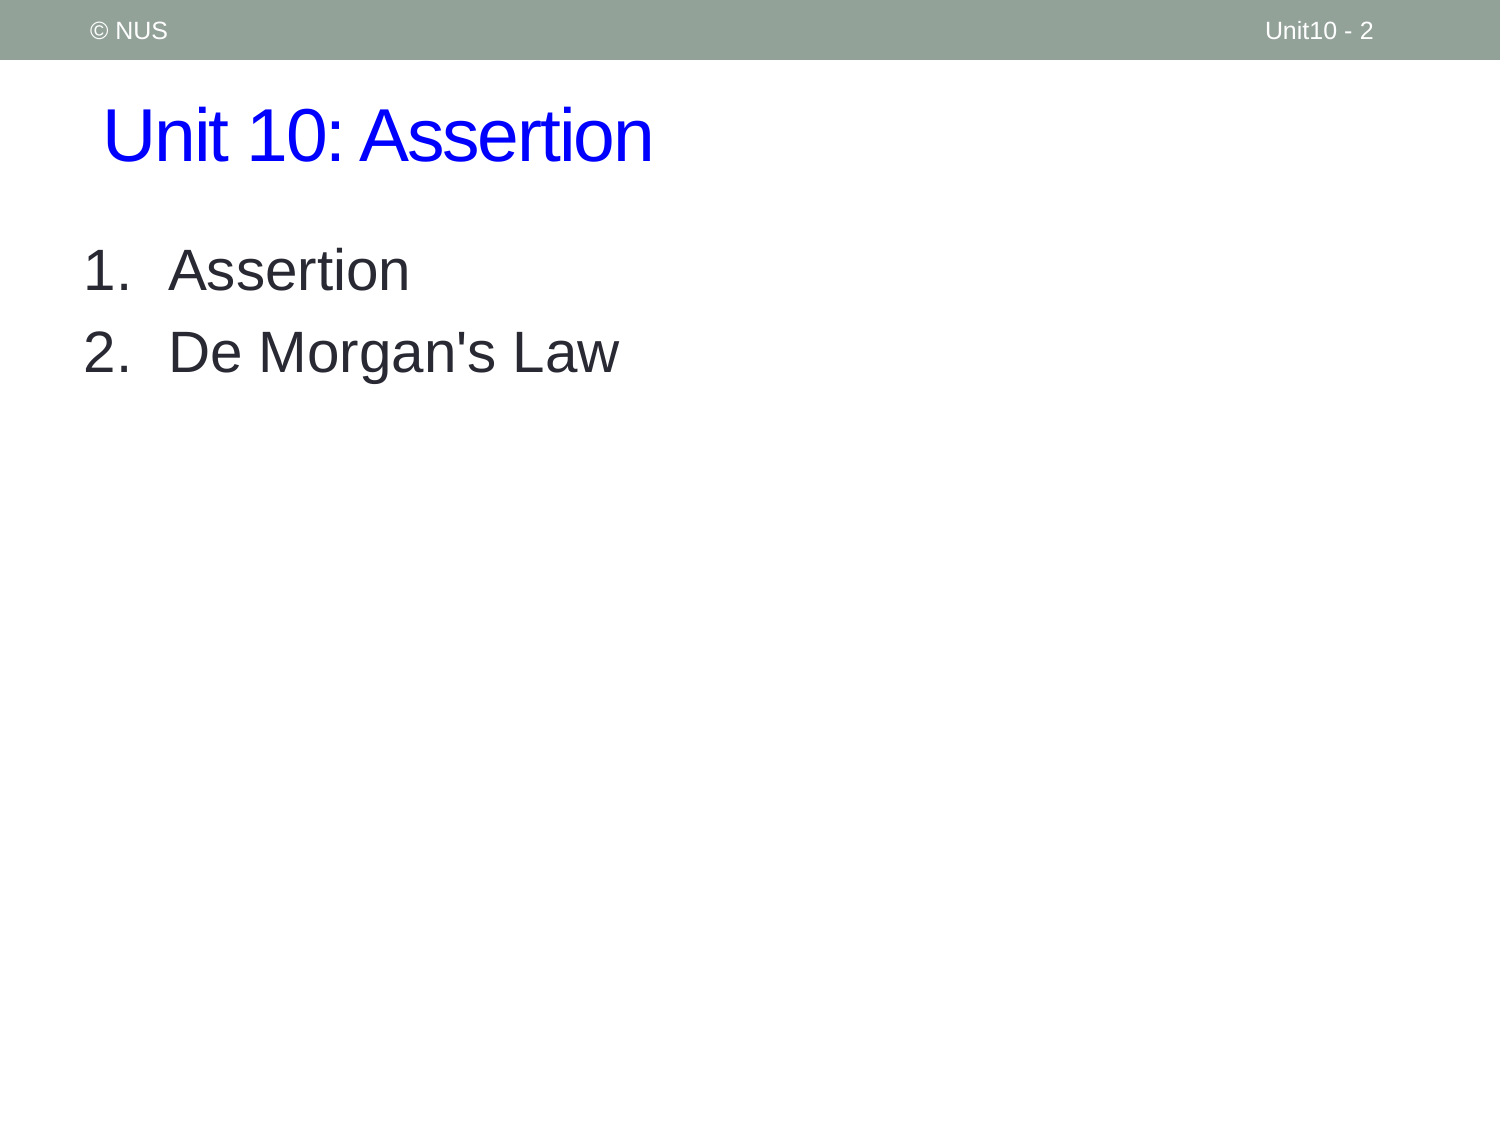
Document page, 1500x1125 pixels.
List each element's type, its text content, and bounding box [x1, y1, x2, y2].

title Unit 10: Assertion [87, 62, 1463, 200]
slide_number Unit10 - 2 [1250, 3, 1425, 57]
list Assertion De Morgan's Law [68, 224, 1450, 963]
slide_number © NUS [75, 3, 550, 57]
